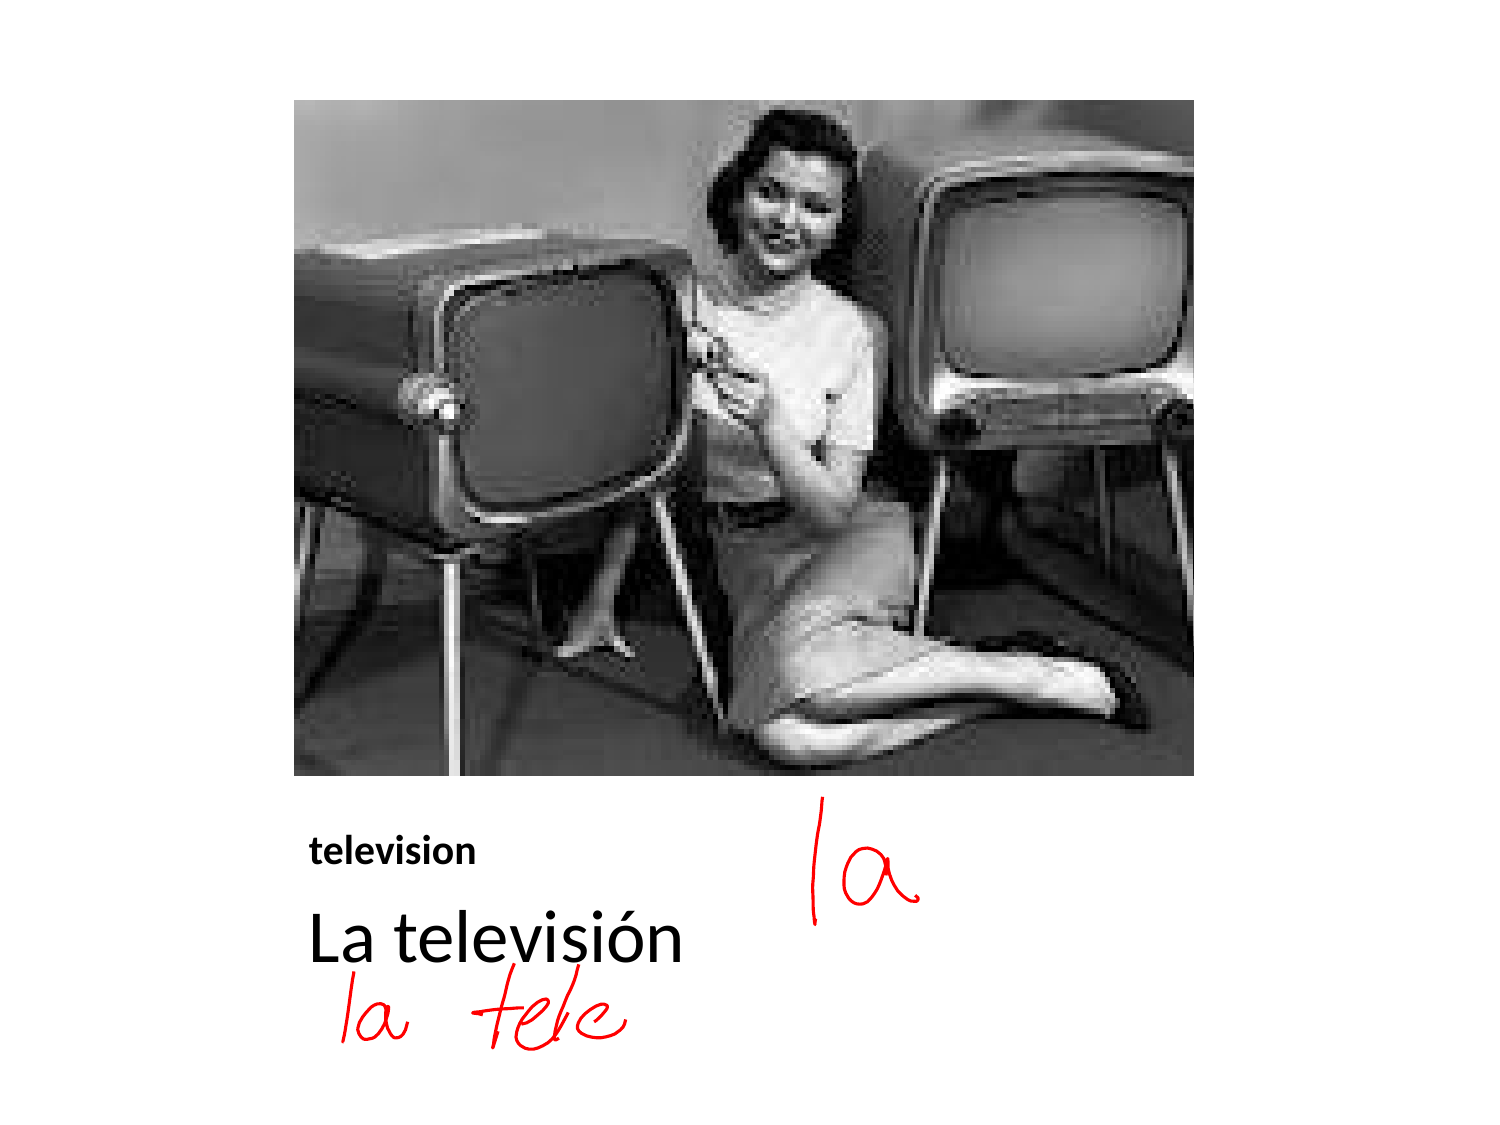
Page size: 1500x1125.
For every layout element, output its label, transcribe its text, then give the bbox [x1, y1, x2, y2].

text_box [472, 962, 626, 1050]
picture [293, 100, 1195, 776]
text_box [342, 971, 408, 1043]
list La televisión [294, 880, 1194, 1013]
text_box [812, 796, 919, 925]
title television [294, 787, 1194, 880]
